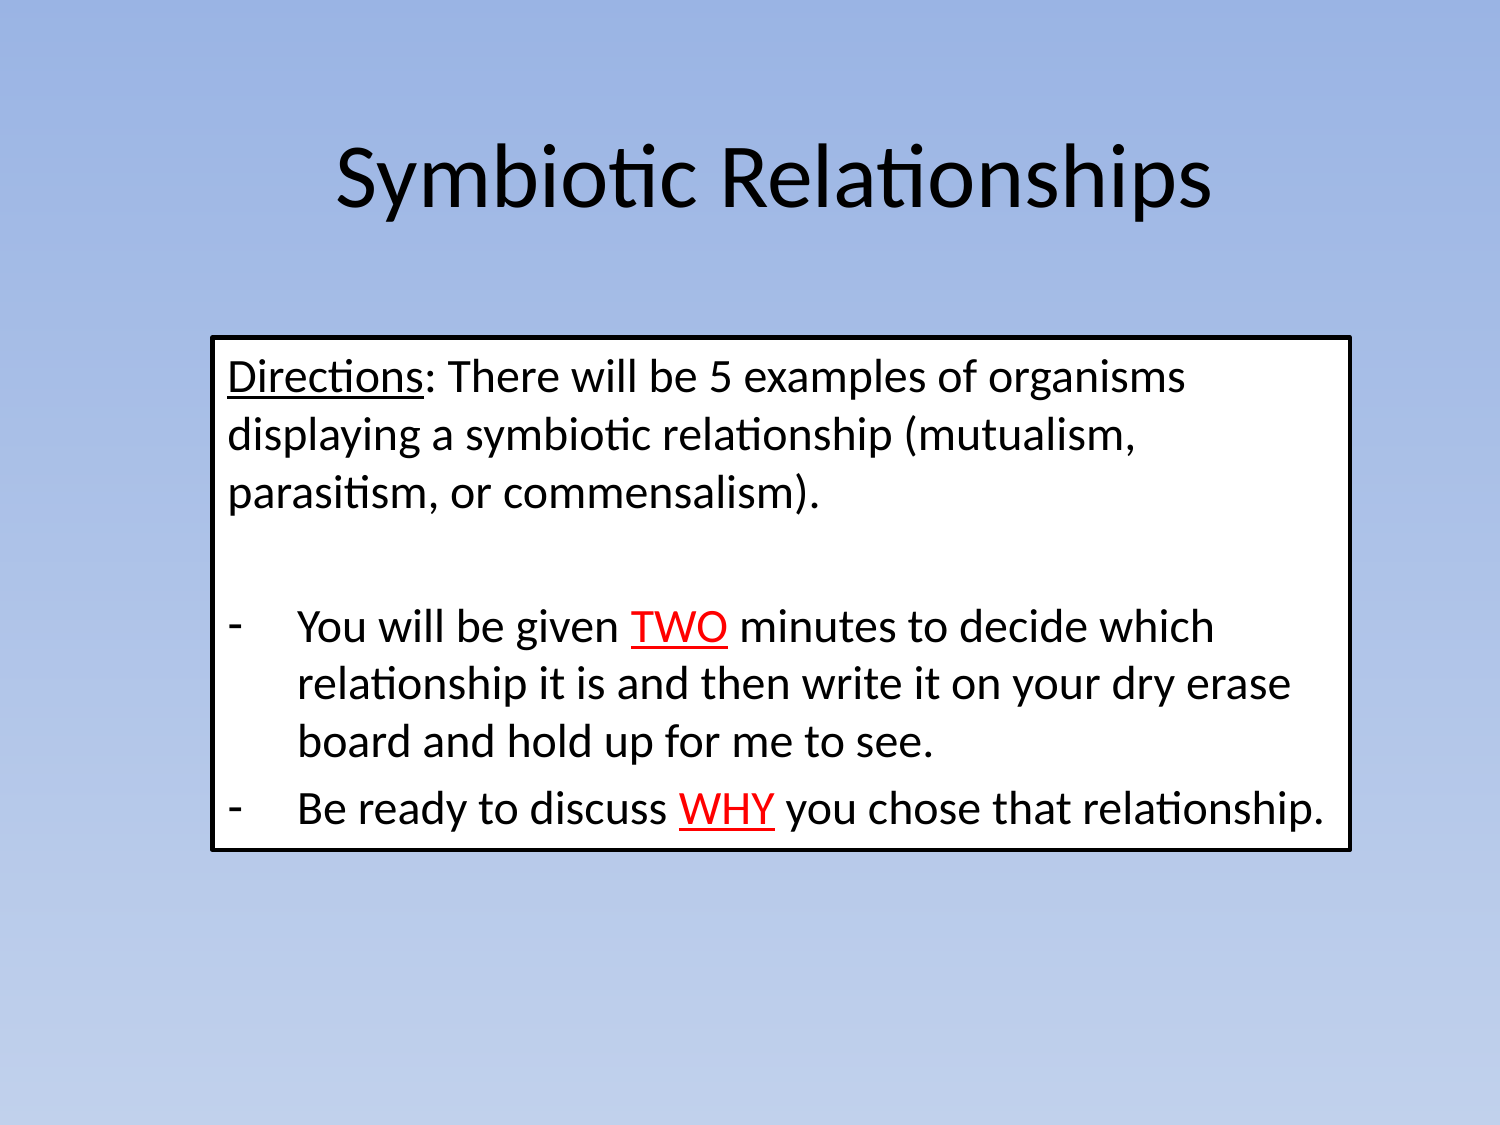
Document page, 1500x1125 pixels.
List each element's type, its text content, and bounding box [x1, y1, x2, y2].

title Symbiotic Relationships [137, 50, 1413, 292]
subtitle Directions: There will be 5 examples of organisms displaying a symbiotic relationship (mutualism, parasitism, or commensalism). You will be given TWO minutes to decide which relationship it is and then write it on your dry erase board and hold up for me to see. Be ready to discuss WHY you chose that relationship. [210, 335, 1352, 852]
